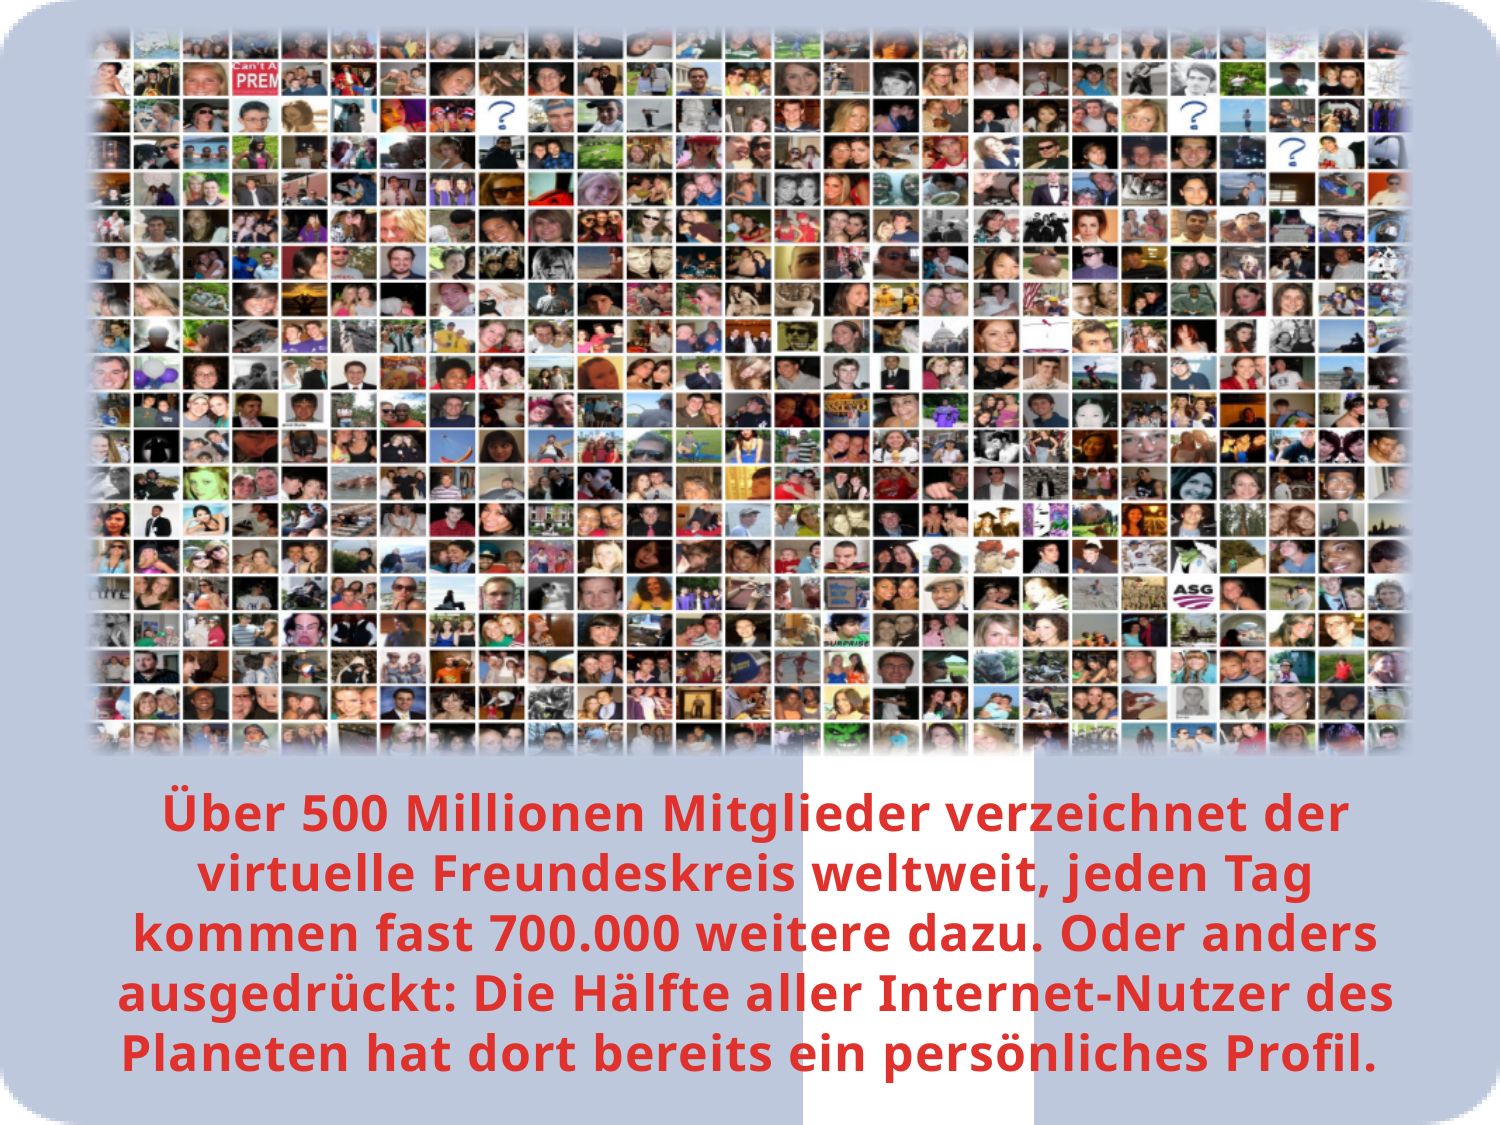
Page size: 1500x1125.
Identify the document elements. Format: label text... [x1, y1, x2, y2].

title Über 500 Millionen Mitglieder verzeichnet der virtuelle Freundeskreis weltweit, jeden Tag kommen fast 700.000 weitere dazu. Oder anders ausgedrückt: Die Hälfte aller Internet-Nutzer des Planeten hat dort bereits ein persönliches Profil. [82, 773, 1432, 1090]
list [81, 23, 1419, 762]
